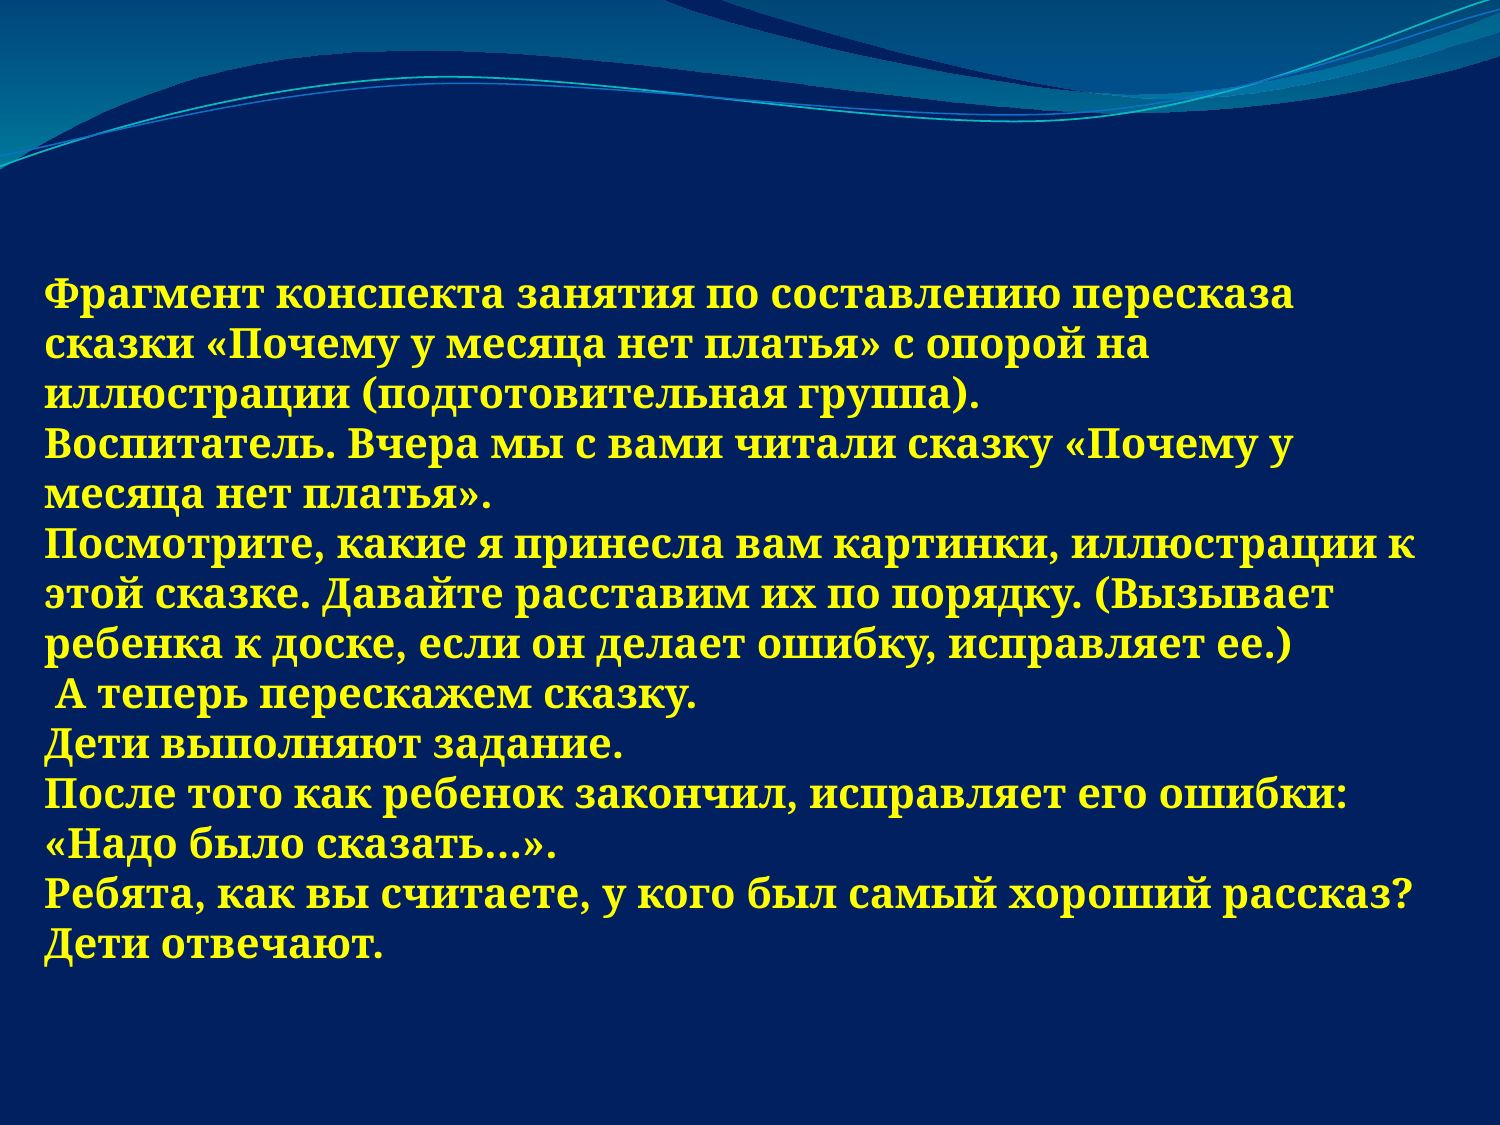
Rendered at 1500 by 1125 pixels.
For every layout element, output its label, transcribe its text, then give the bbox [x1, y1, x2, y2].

text_box Фрагмент конспекта занятия по составлению пересказа сказки «Почему у месяца нет платья» с опорой на иллюстрации (подготовительная группа). Воспитатель. Вчера мы с вами читали сказку «Почему у месяца нет платья». Посмотрите, какие я принесла вам картинки, иллюстрации к этой сказке. Давайте расставим их по порядку. (Вызывает ребенка к доске, если он делает ошибку, исправляет ее.) А теперь перескажем сказку. Дети выполняют задание. После того как ребенок закончил, исправляет его ошибки: «Надо было сказать…». Ребята, как вы считаете, у кого был самый хороший рассказ? Дети отвечают. [29, 259, 1436, 975]
